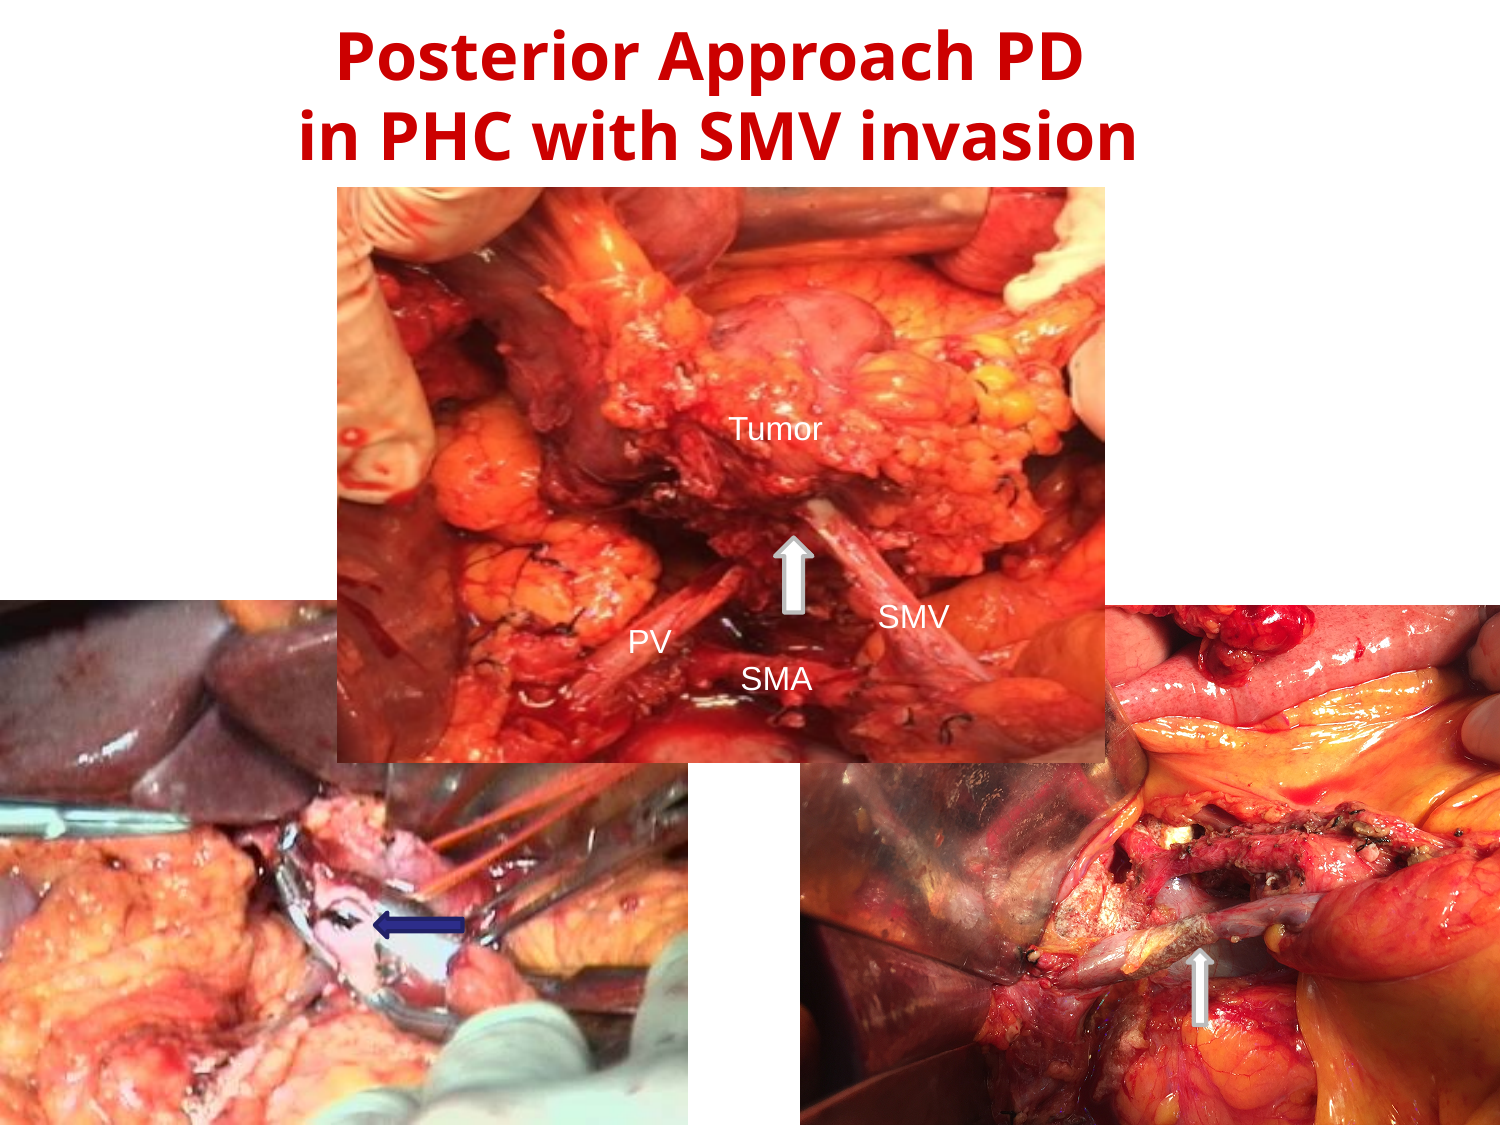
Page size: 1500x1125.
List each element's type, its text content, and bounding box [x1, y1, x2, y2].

picture [0, 187, 1500, 1125]
title Posterior Approach PD in PHC with SMV invasion [24, 0, 1413, 188]
